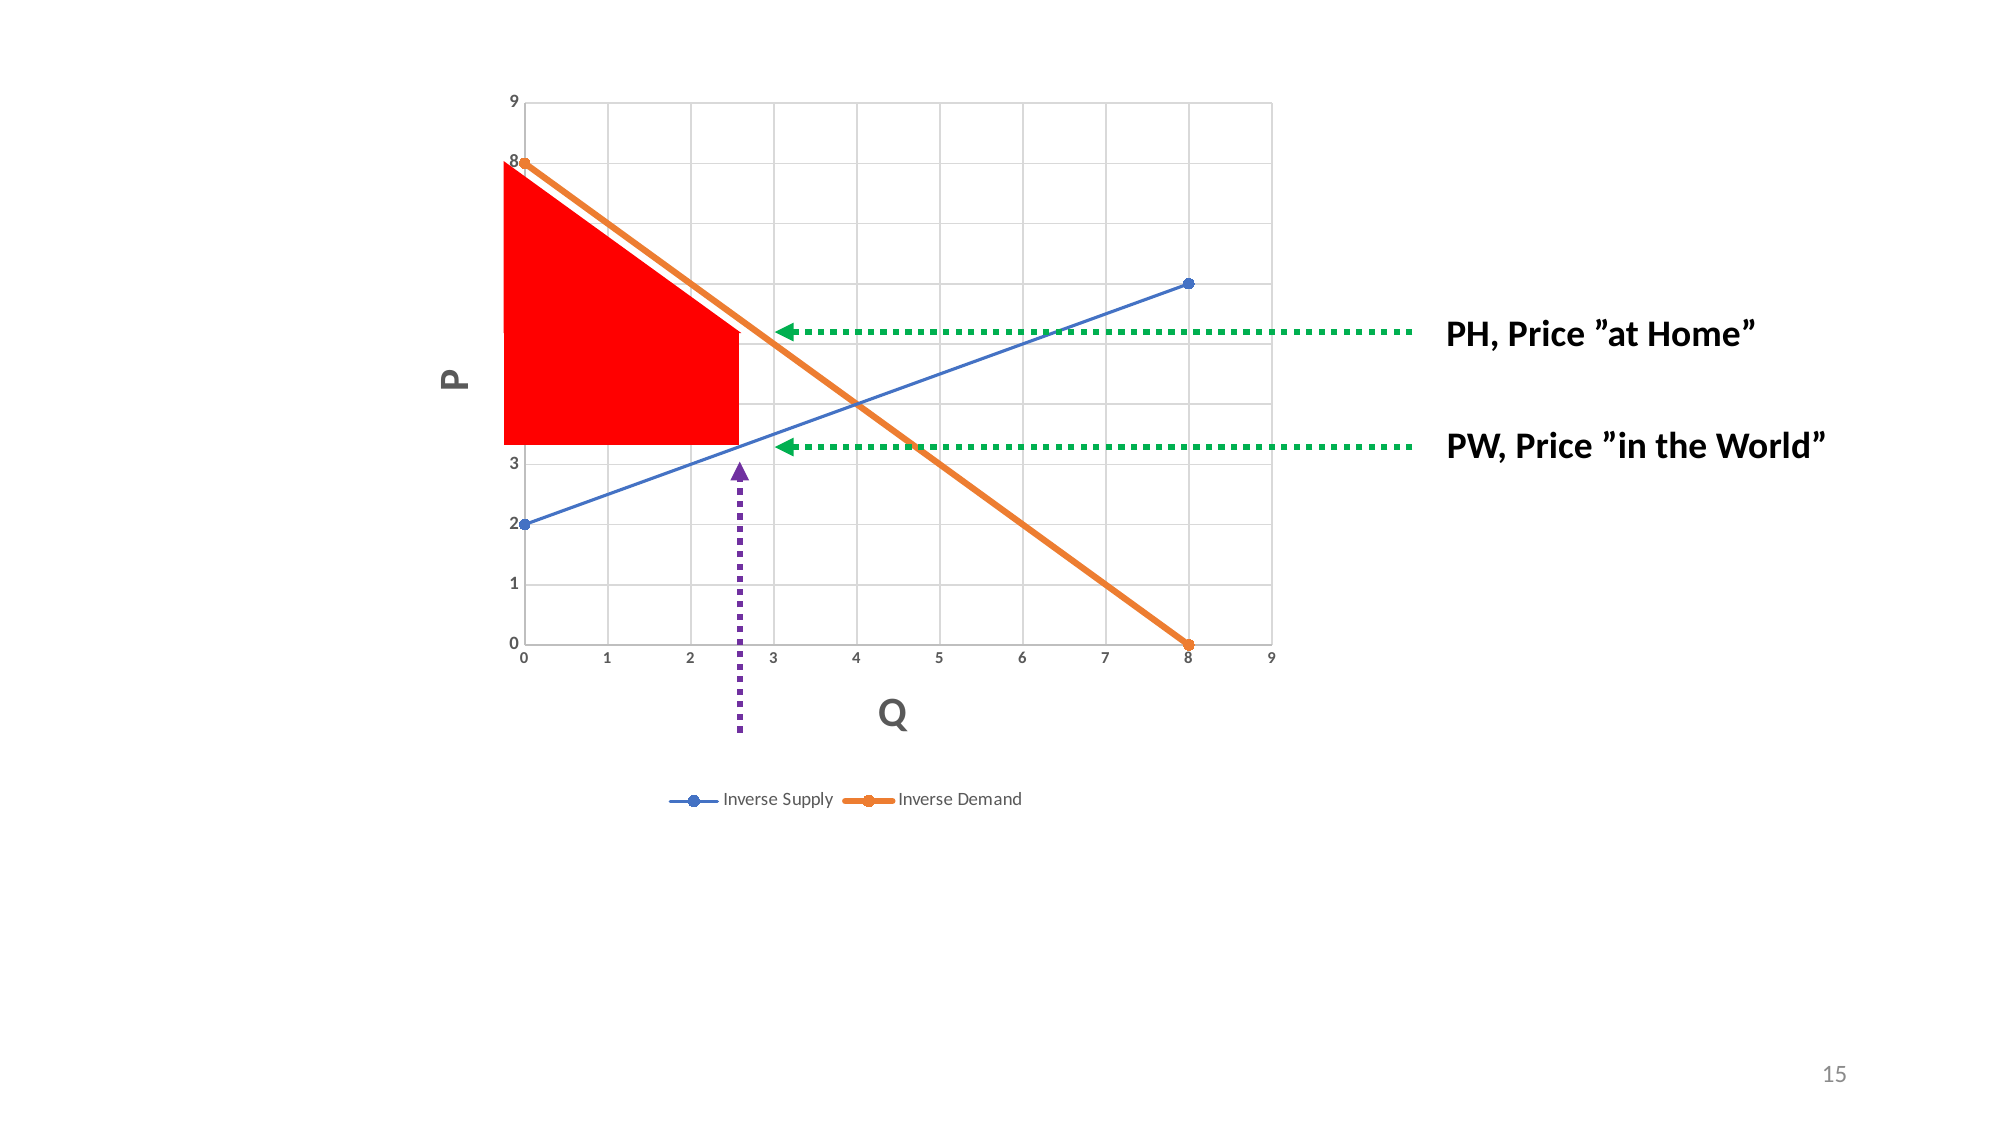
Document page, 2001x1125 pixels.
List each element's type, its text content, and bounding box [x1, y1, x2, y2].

chart [397, 78, 1295, 817]
text_box PH, Price ”at Home” [1431, 301, 1773, 362]
slide_number 15 [1412, 1042, 1863, 1103]
text_box PW, Price ”in the World” [1432, 413, 1843, 474]
